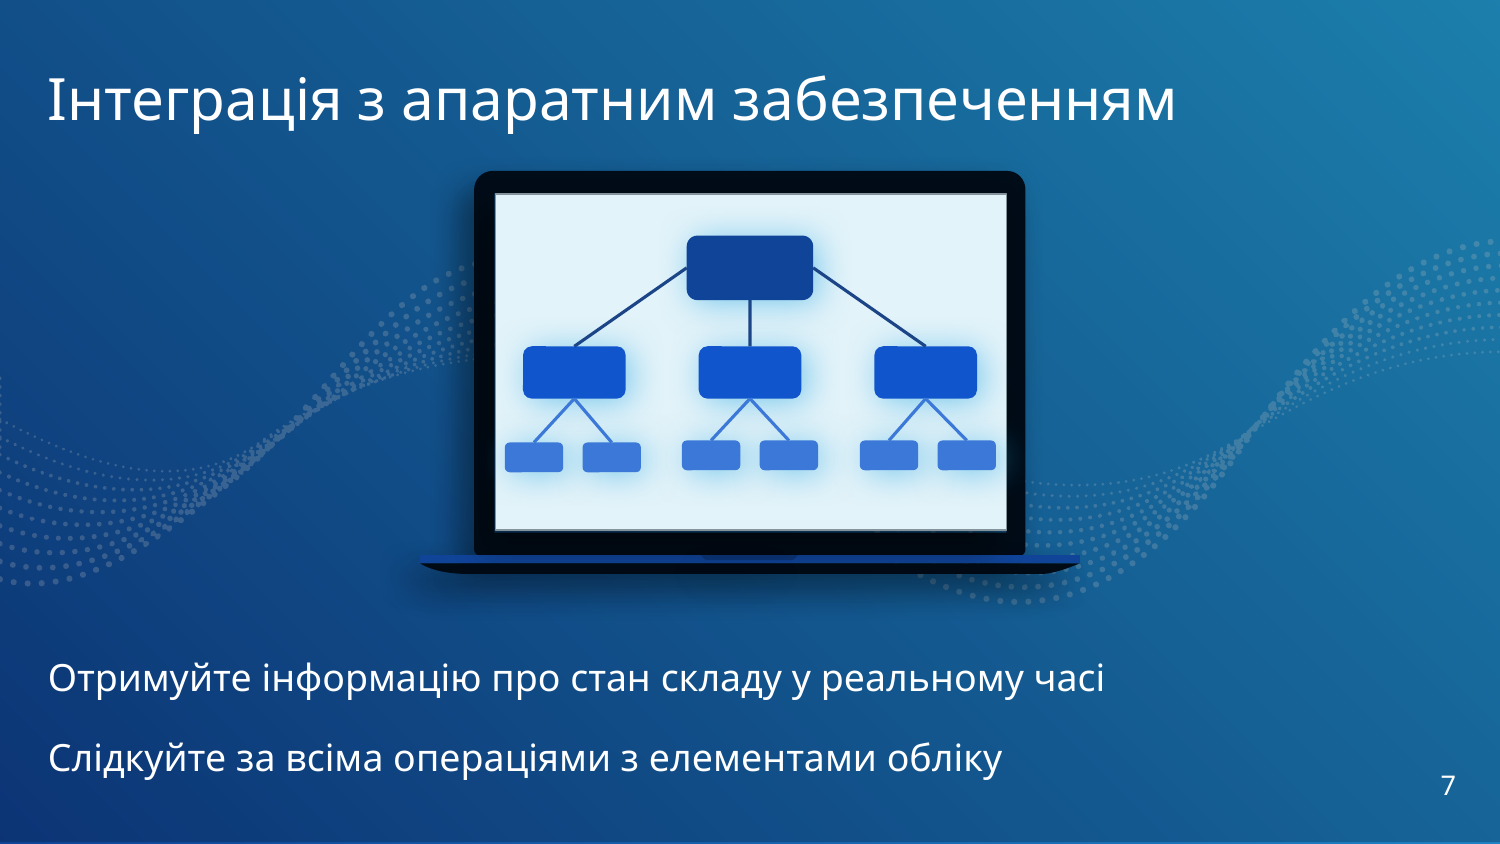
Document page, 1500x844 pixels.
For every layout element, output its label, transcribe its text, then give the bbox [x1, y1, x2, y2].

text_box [749, 398, 790, 441]
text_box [419, 170, 1080, 575]
text_box [0, 0, 1500, 843]
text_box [574, 398, 612, 443]
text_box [574, 267, 687, 347]
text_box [533, 398, 572, 443]
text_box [710, 398, 748, 441]
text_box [925, 398, 967, 441]
text_box Отримуйте інформацію про стан складу у реальному часі Слідкуйте за всіма операціями з елементами обліку [48, 627, 1323, 783]
slide_number 7 [1366, 754, 1457, 819]
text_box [813, 267, 926, 347]
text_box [888, 398, 924, 441]
list Інтеграція з апаратним забезпеченням [48, 37, 1434, 146]
